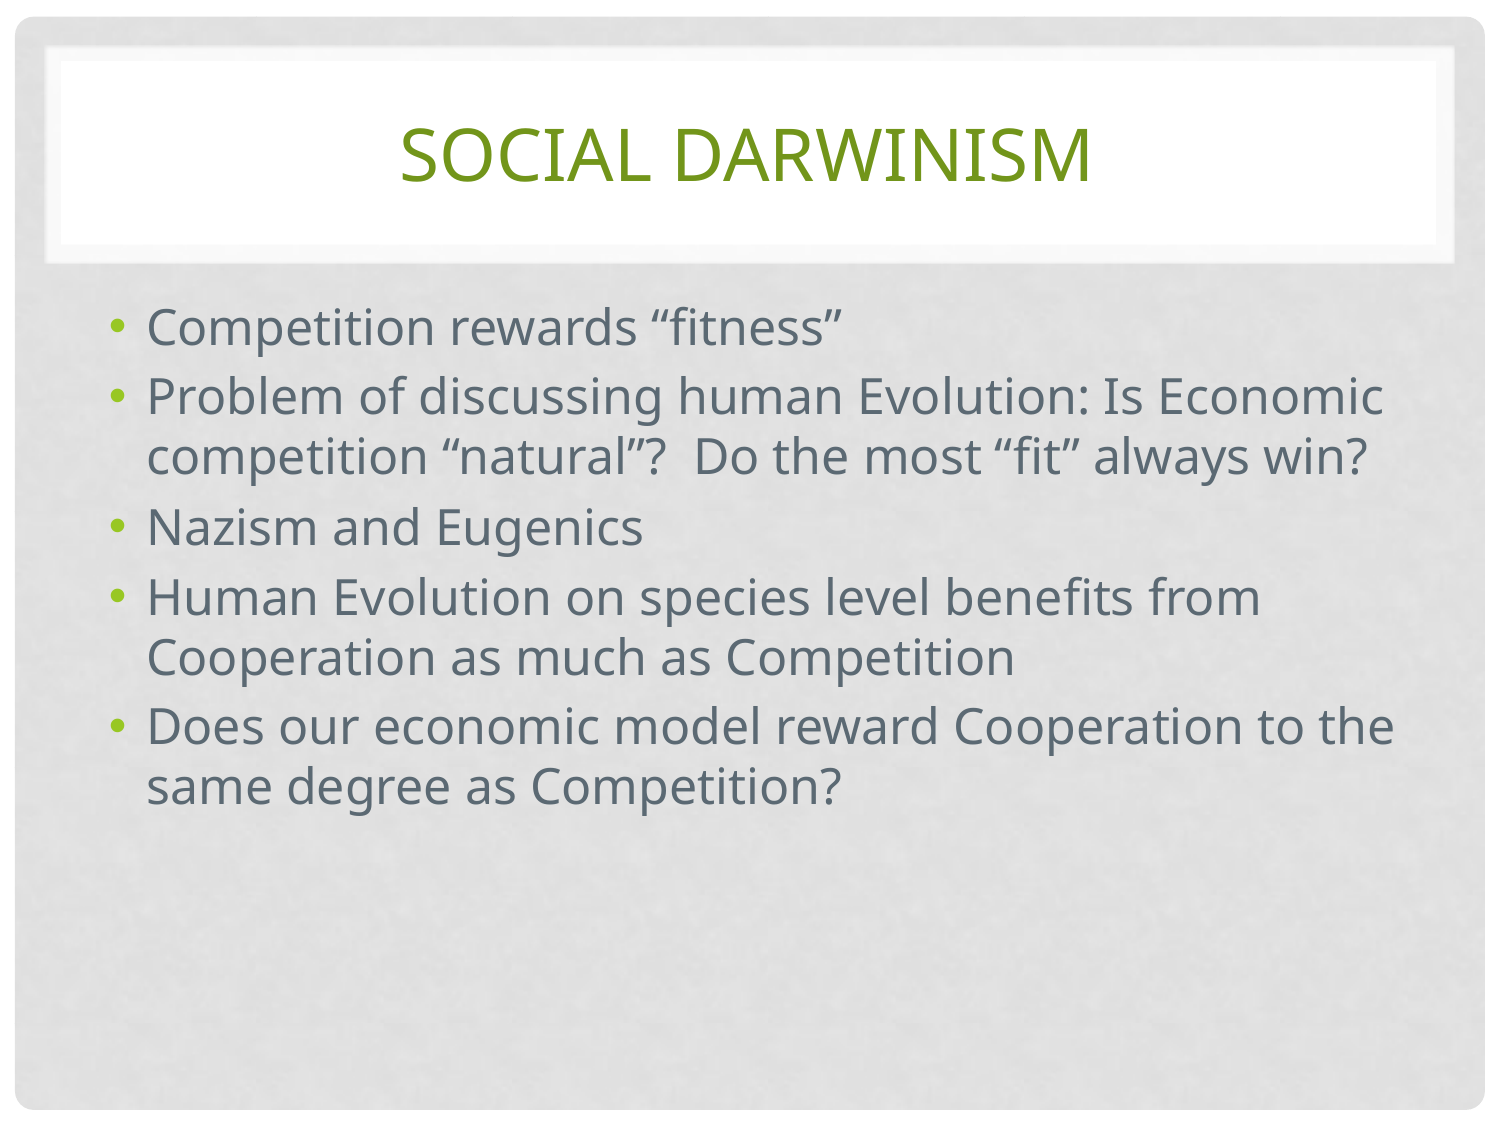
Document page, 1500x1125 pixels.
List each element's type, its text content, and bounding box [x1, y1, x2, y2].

title Social Darwinism [69, 66, 1425, 238]
list Competition rewards “fitness” Problem of discussing human Evolution: Is Economic competition “natural”? Do the most “fit” always win? Nazism and Eugenics Human Evolution on species level benefits from Cooperation as much as Competition Does our economic model reward Cooperation to the same degree as Competition? [75, 287, 1425, 1005]
